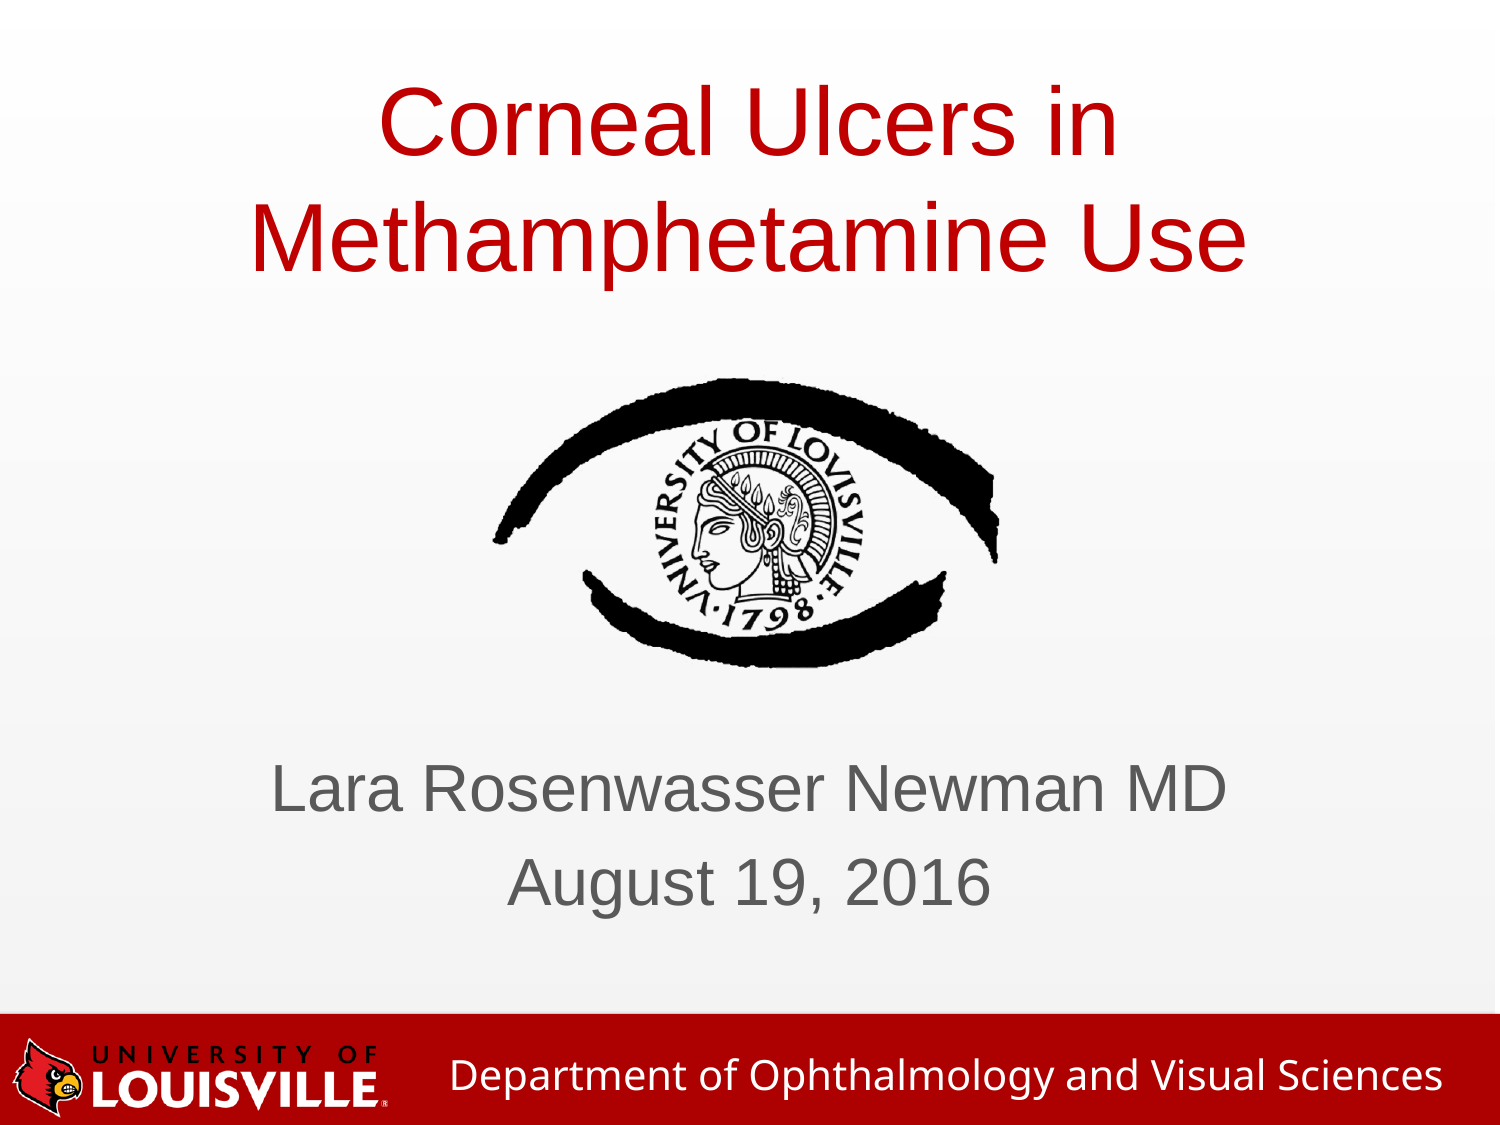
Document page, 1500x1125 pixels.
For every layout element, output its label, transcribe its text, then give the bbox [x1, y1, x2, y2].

picture [12, 1002, 388, 1125]
title Corneal Ulcers in Methamphetamine Use [112, 50, 1388, 300]
subtitle Lara Rosenwasser Newman MD August 19, 2016 [225, 737, 1275, 938]
picture [489, 374, 1006, 675]
